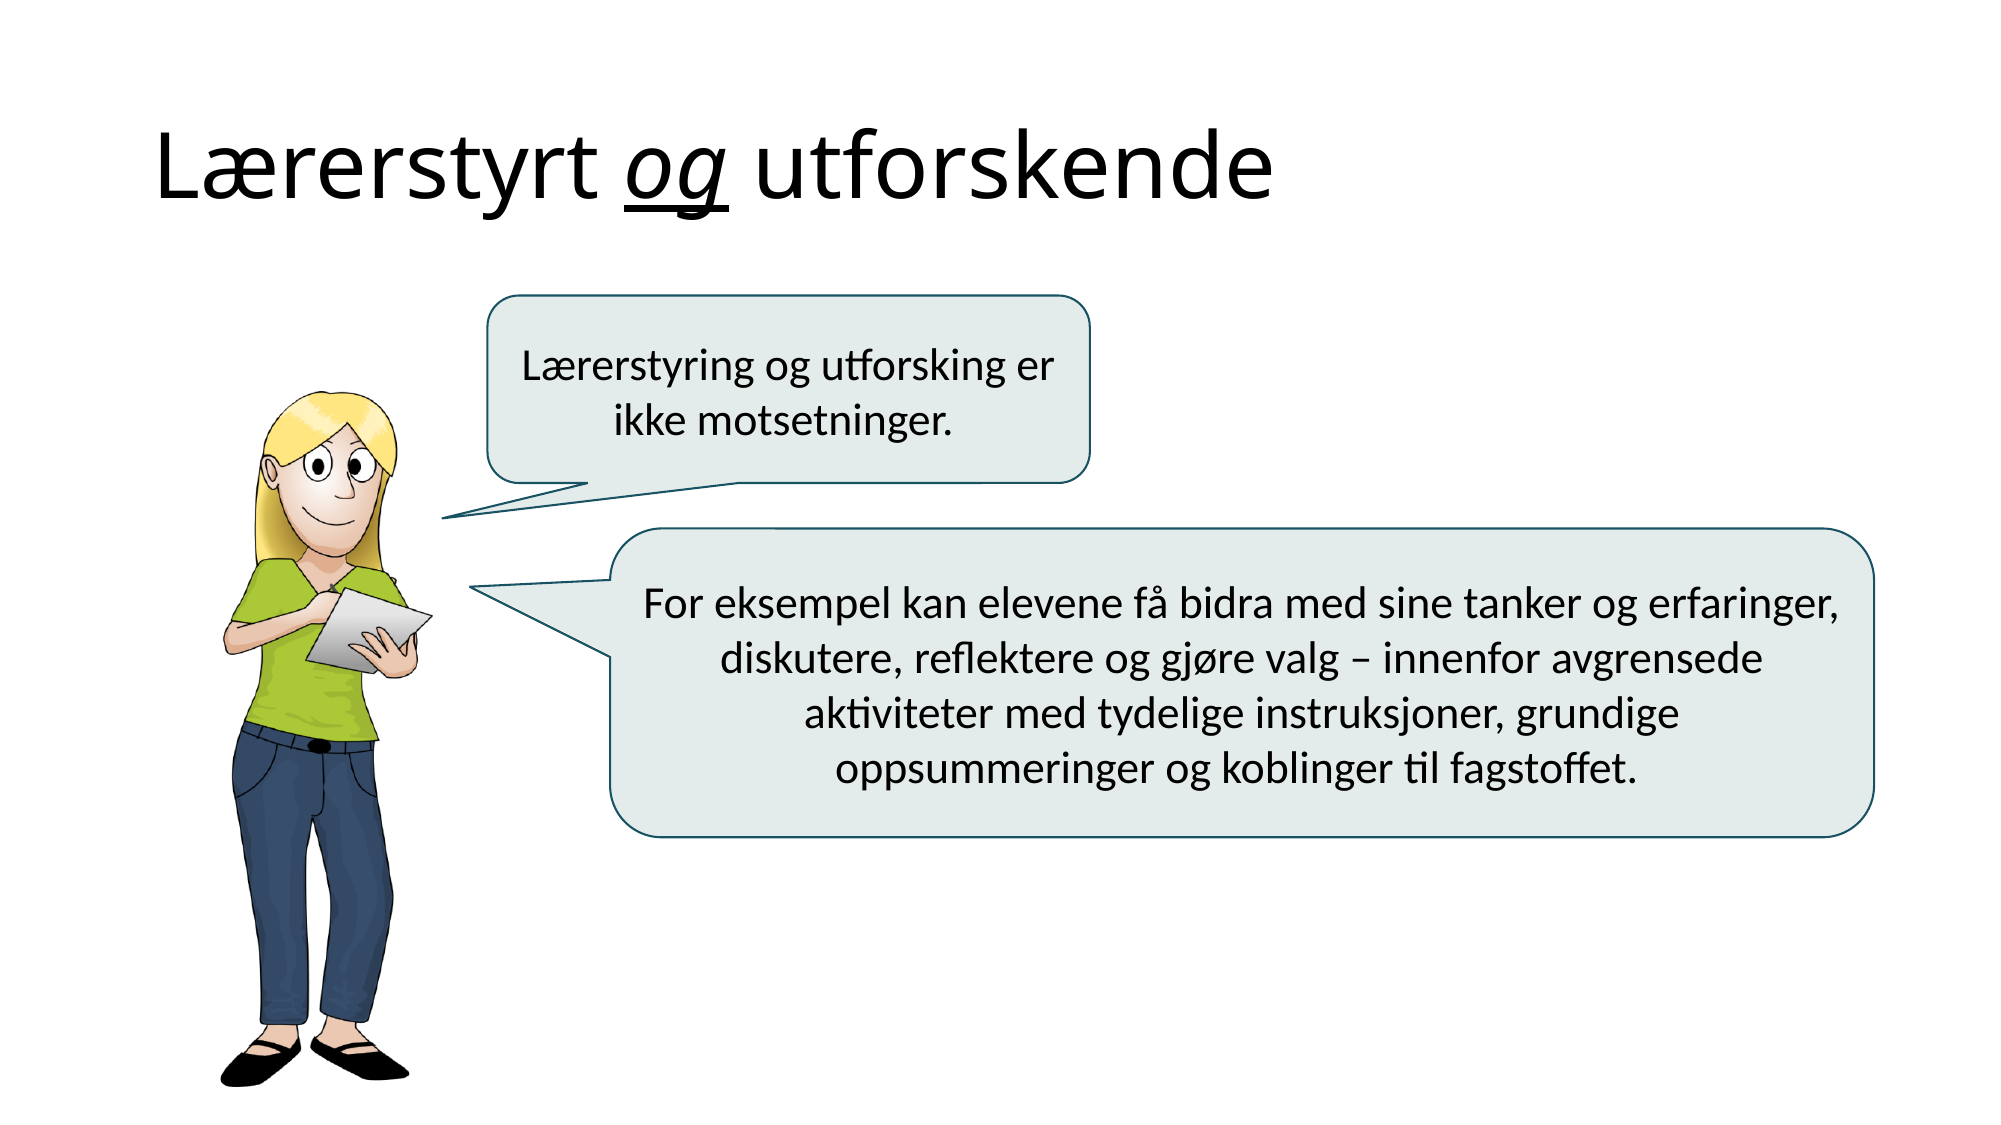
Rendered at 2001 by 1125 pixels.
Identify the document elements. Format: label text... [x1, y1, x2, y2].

text_box For eksempel kan elevene få bidra med sine tanker og erfaringer, diskutere, reflektere og gjøre valg – innenfor avgrensede aktiviteter med tydelige instruksjoner, grundige oppsummeringer og koblinger til fagstoffet. [527, 527, 1876, 839]
title Lærerstyrt og utforskende [137, 59, 1863, 278]
picture [125, 361, 527, 1125]
text_box Lærerstyring og utforsking er ikke motsetninger. [486, 294, 1091, 510]
